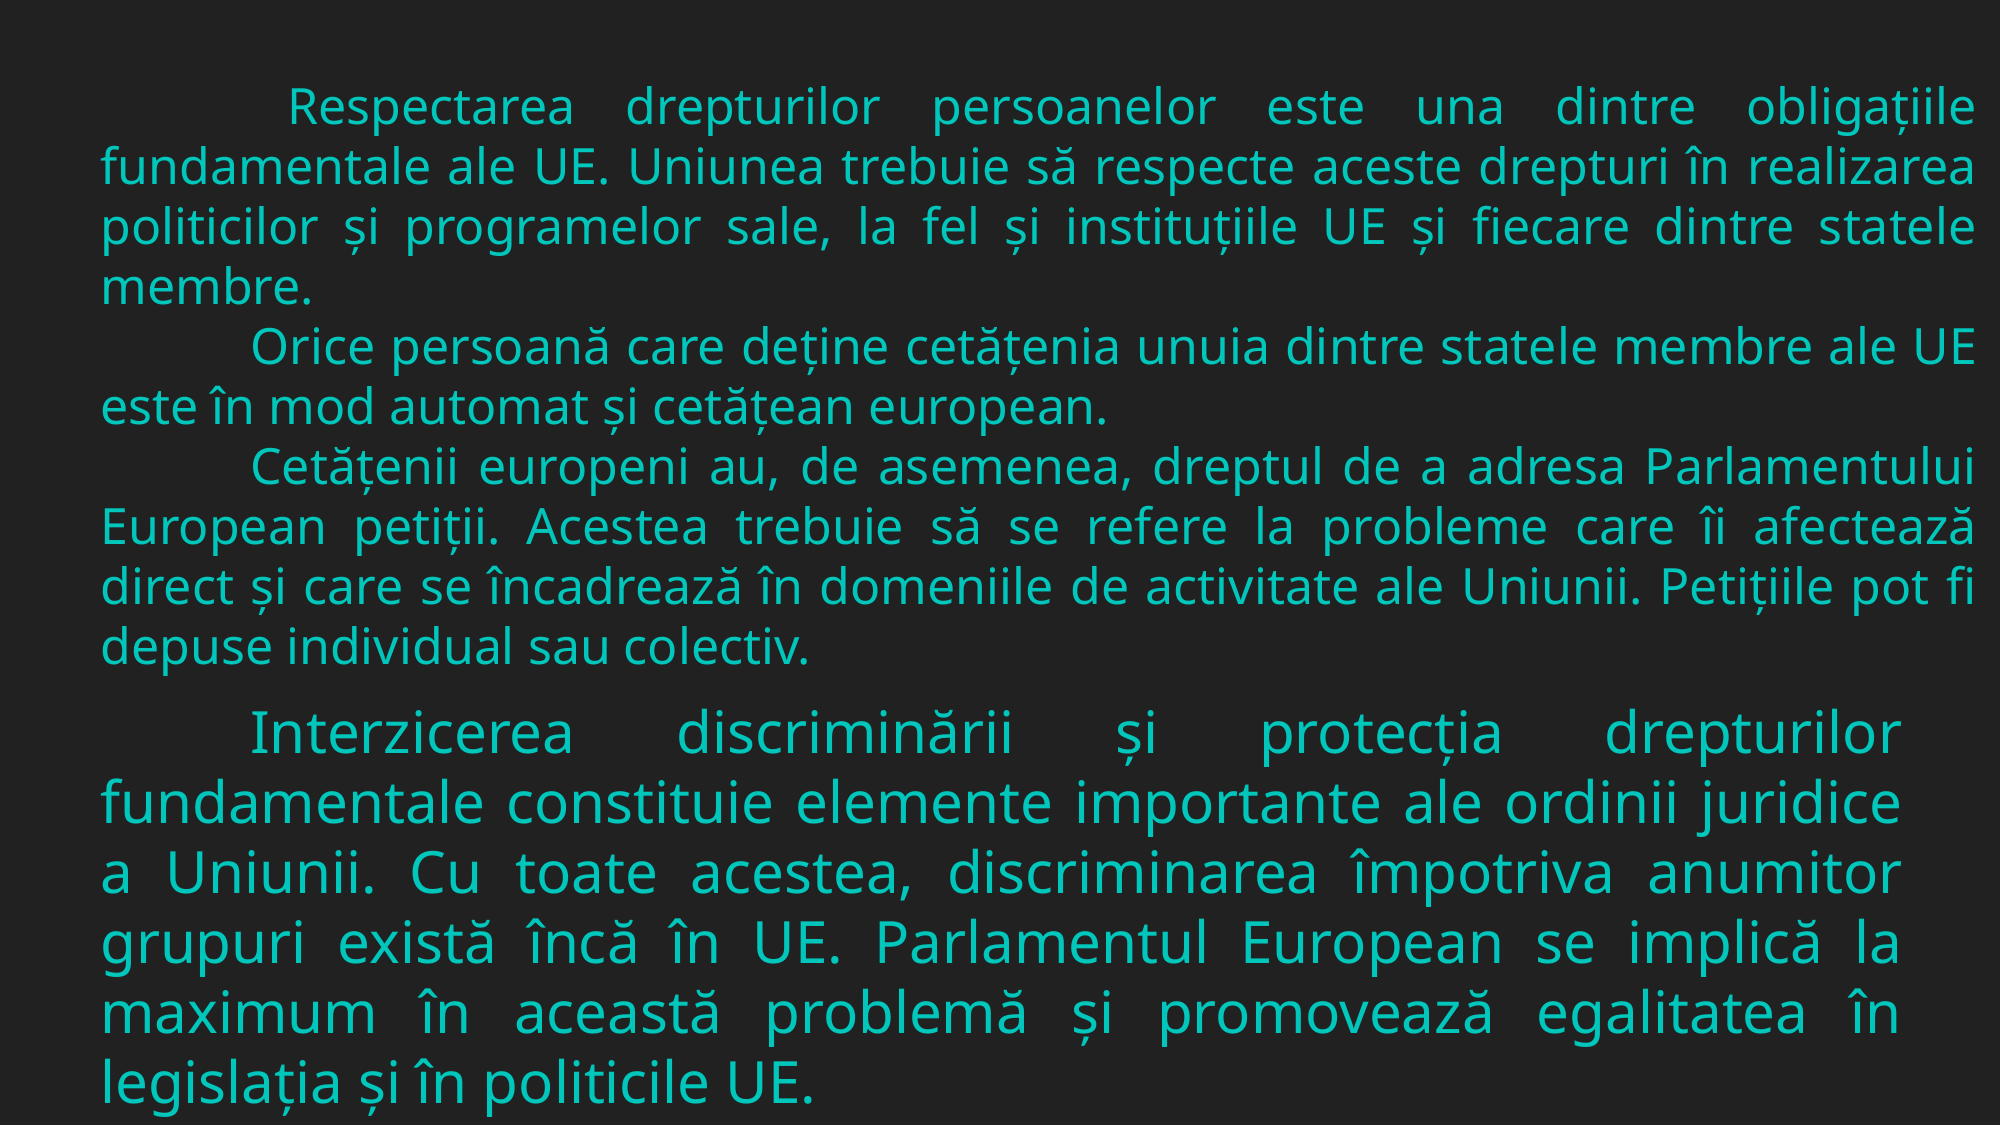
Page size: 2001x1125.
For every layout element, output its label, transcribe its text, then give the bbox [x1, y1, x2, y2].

text_box Respectarea drepturilor persoanelor este una dintre obligațiile fundamentale ale UE. Uniunea trebuie să respecte aceste drepturi în realizarea politicilor și programelor sale, la fel și instituțiile UE și fiecare dintre statele membre. Orice persoană care deține cetățenia unuia dintre statele membre ale UE este în mod automat și cetățean european. Cetățenii europeni au, de asemenea, dreptul de a adresa Parlamentului European petiții. Acestea trebuie să se refere la probleme care îi afectează direct și care se încadrează în domeniile de activitate ale Uniunii. Petițiile pot fi depuse individual sau colectiv. [85, 66, 1993, 682]
text_box Interzicerea discriminării și protecția drepturilor fundamentale constituie elemente importante ale ordinii juridice a Uniunii. Cu toate acestea, discriminarea împotriva anumitor grupuri există încă în UE. Parlamentul European se implică la maximum în această problemă și promovează egalitatea în legislația și în politicile UE. [85, 687, 1917, 1123]
